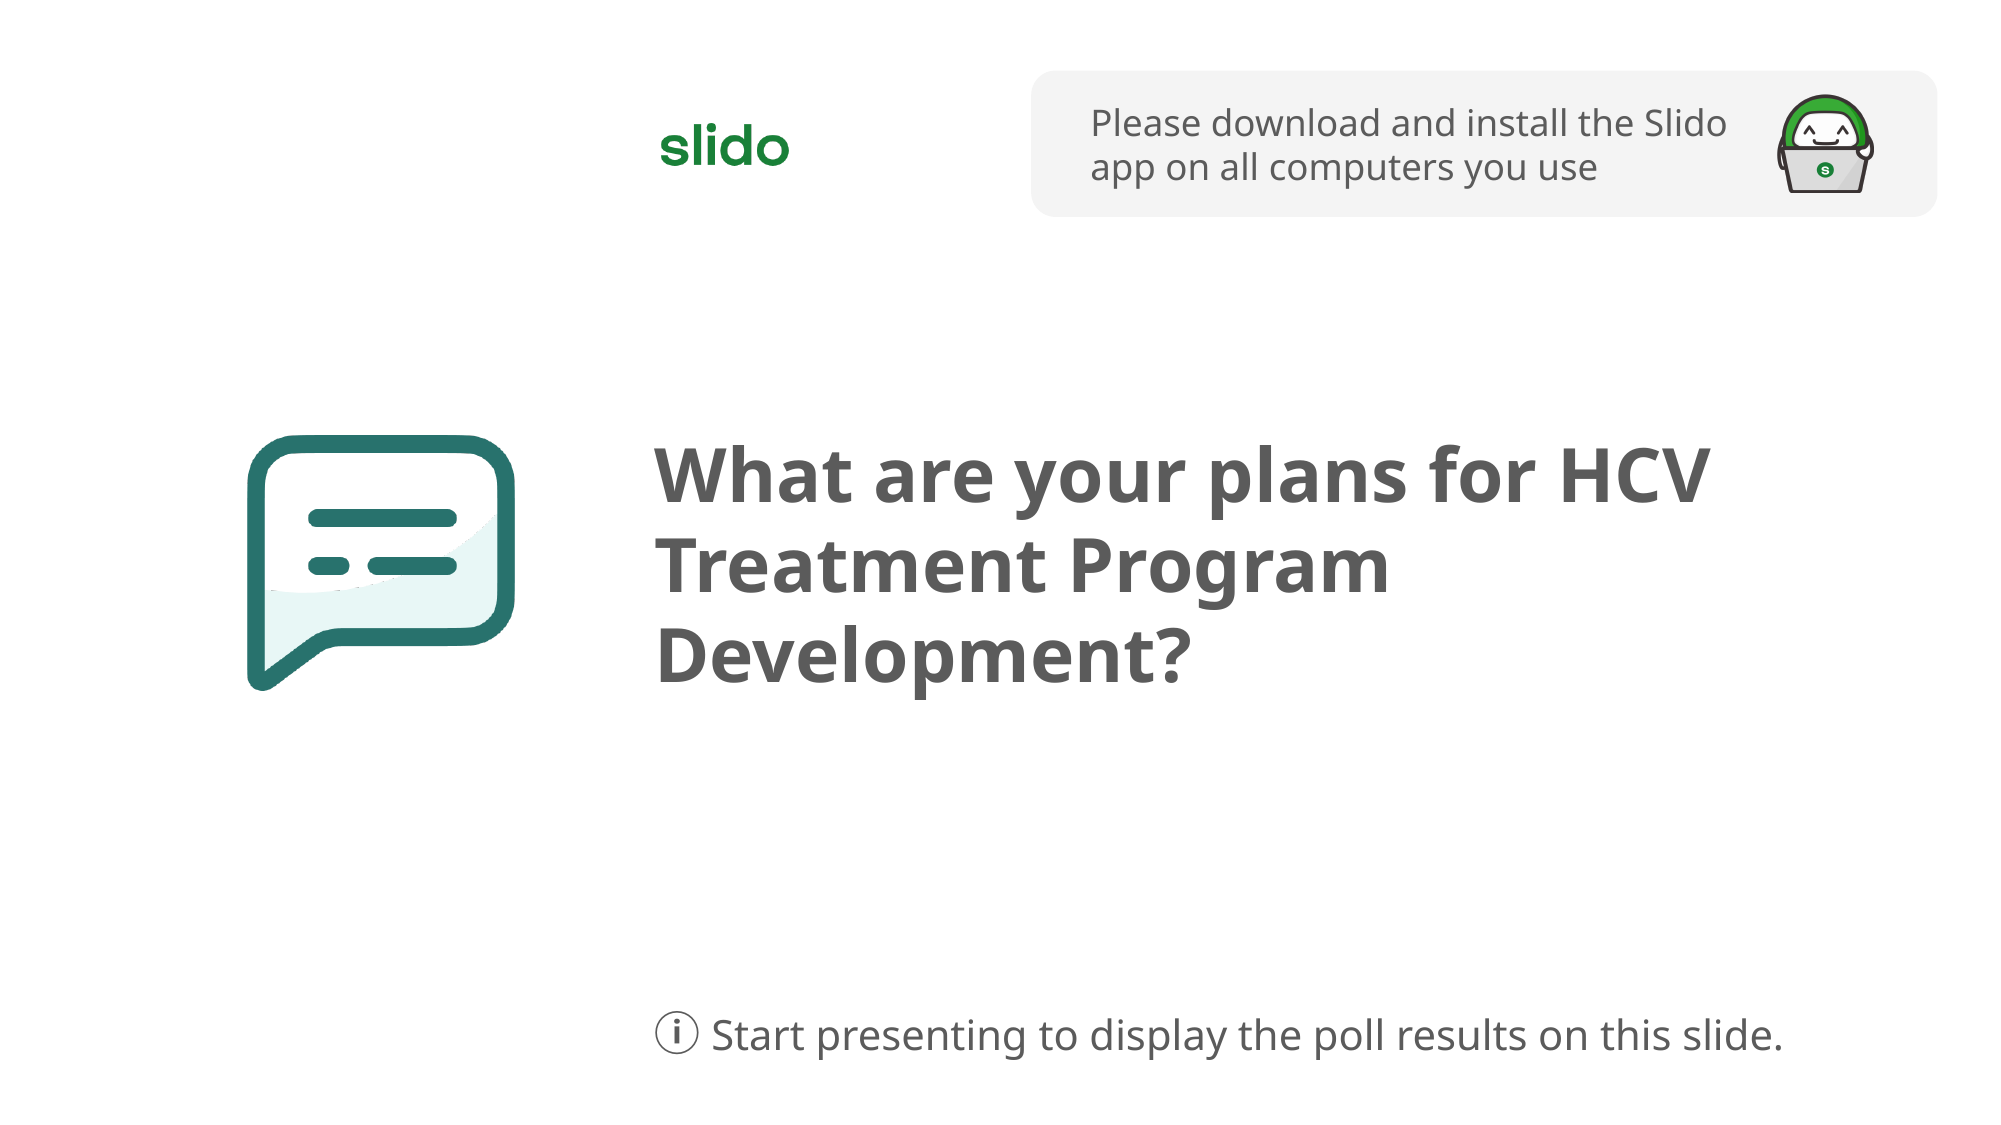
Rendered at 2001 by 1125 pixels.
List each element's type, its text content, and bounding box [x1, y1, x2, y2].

picture [189, 371, 571, 754]
text_box What are your plans for HCV Treatment Program Development? [638, 420, 1841, 705]
text_box Please download and install the Slido app on all computers you use [1029, 69, 1940, 219]
picture [639, 100, 811, 187]
picture [1775, 94, 1875, 194]
text_box ⓘ Start presenting to display the poll results on this slide. [638, 988, 1841, 1076]
